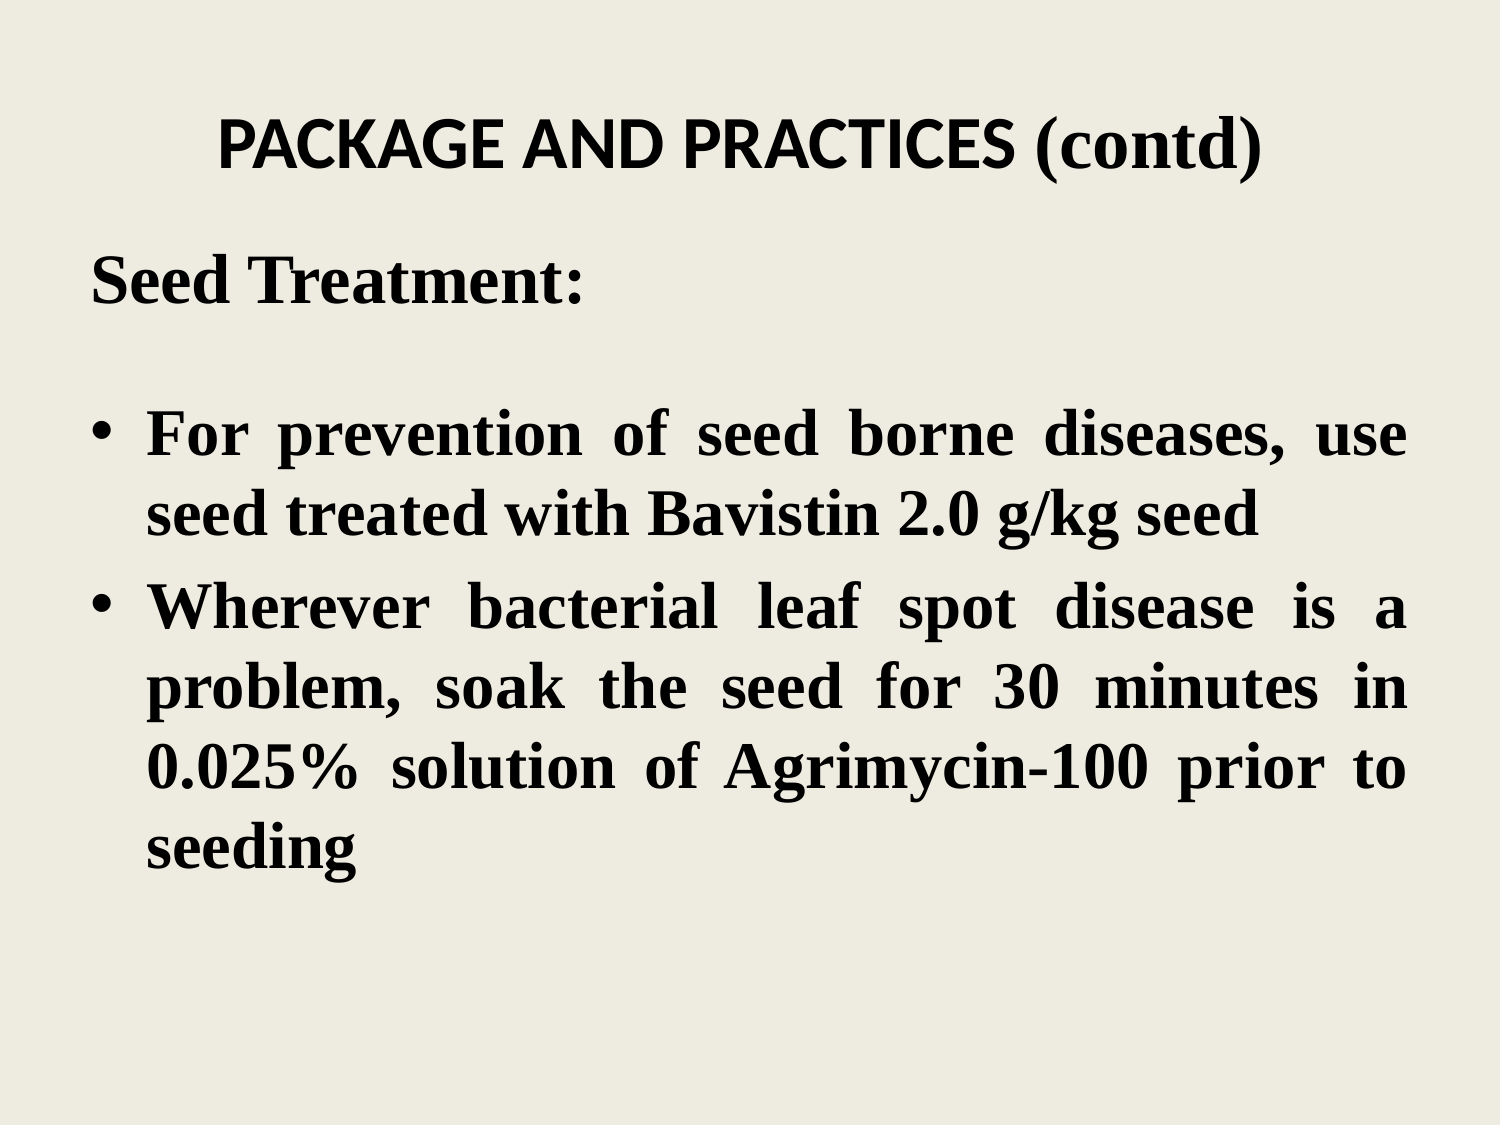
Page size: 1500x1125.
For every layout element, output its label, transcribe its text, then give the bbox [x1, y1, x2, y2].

title PACKAGE AND PRACTICES (contd) [75, 45, 1425, 224]
list Seed Treatment: For prevention of seed borne diseases, use seed treated with Bavistin 2.0 g/kg seed Wherever bacterial leaf spot disease is a problem, soak the seed for 30 minutes in 0.025% solution of Agrimycin-100 prior to seeding [75, 224, 1425, 1075]
